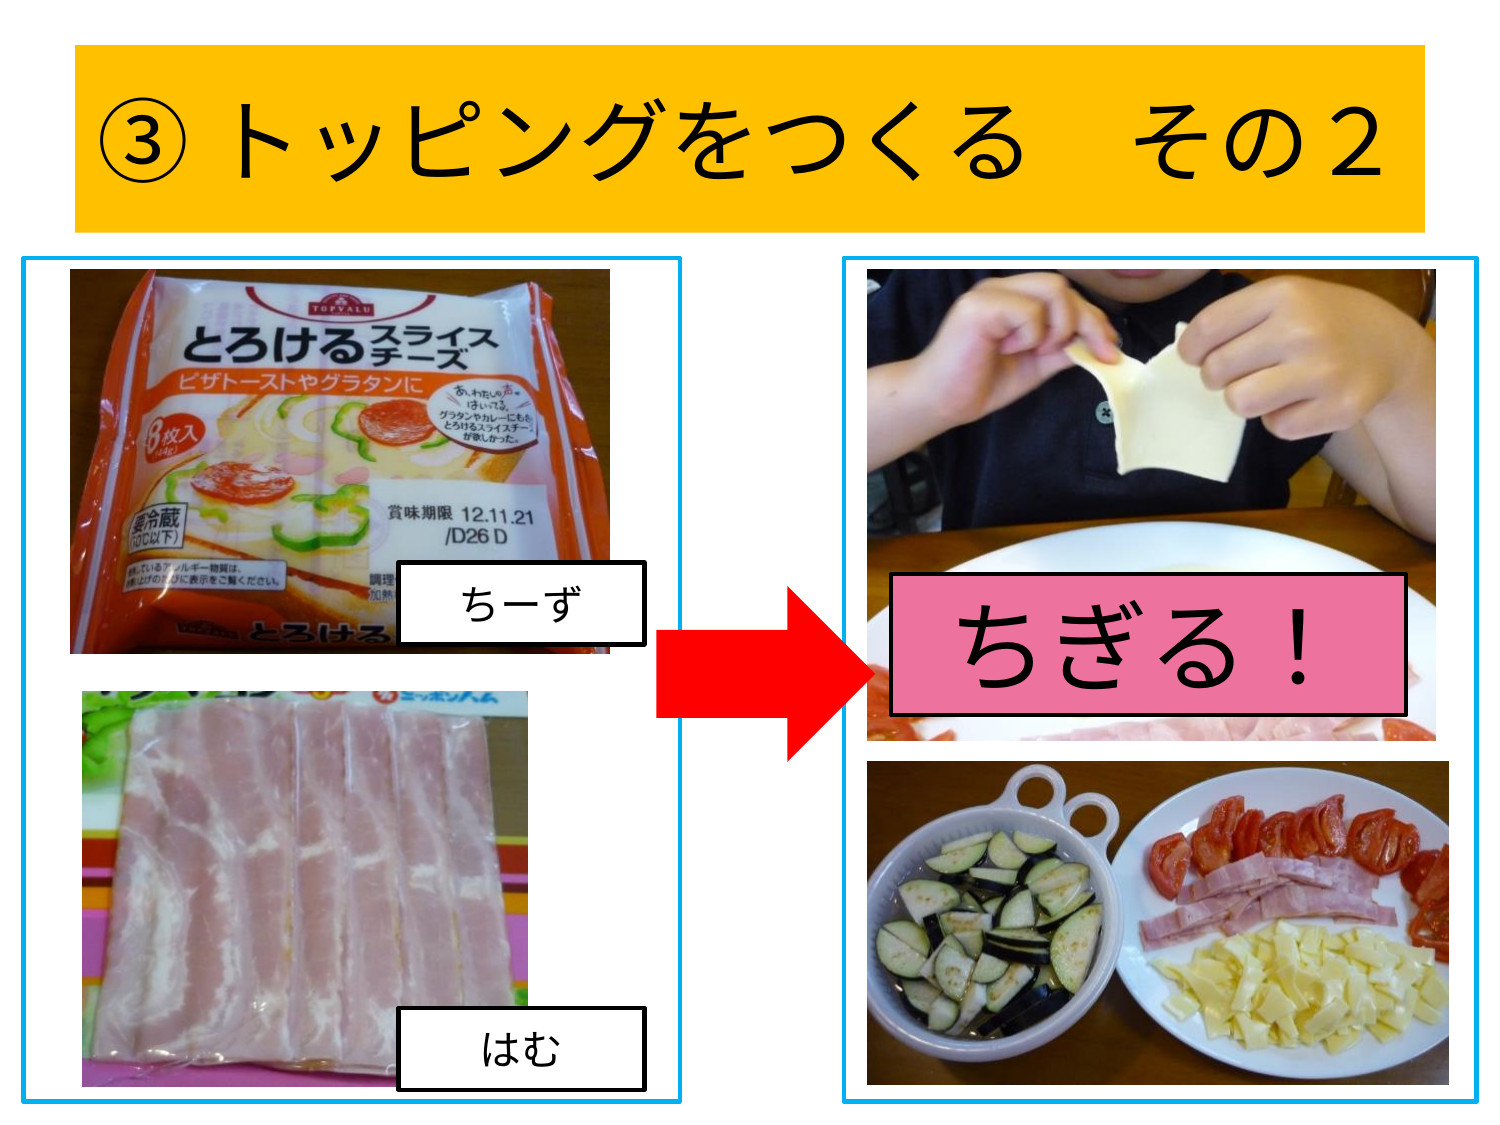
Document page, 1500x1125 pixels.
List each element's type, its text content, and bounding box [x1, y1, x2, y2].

text_box [21, 256, 682, 1104]
text_box ちーず [613, 560, 647, 647]
picture [866, 761, 1449, 1085]
text_box はむ [531, 1006, 647, 1092]
text_box [654, 584, 861, 764]
picture [866, 269, 1437, 742]
picture [70, 269, 610, 654]
picture [81, 691, 528, 1087]
text_box [842, 256, 1479, 1104]
title ③トッピングをつくる その２ [75, 45, 1425, 233]
